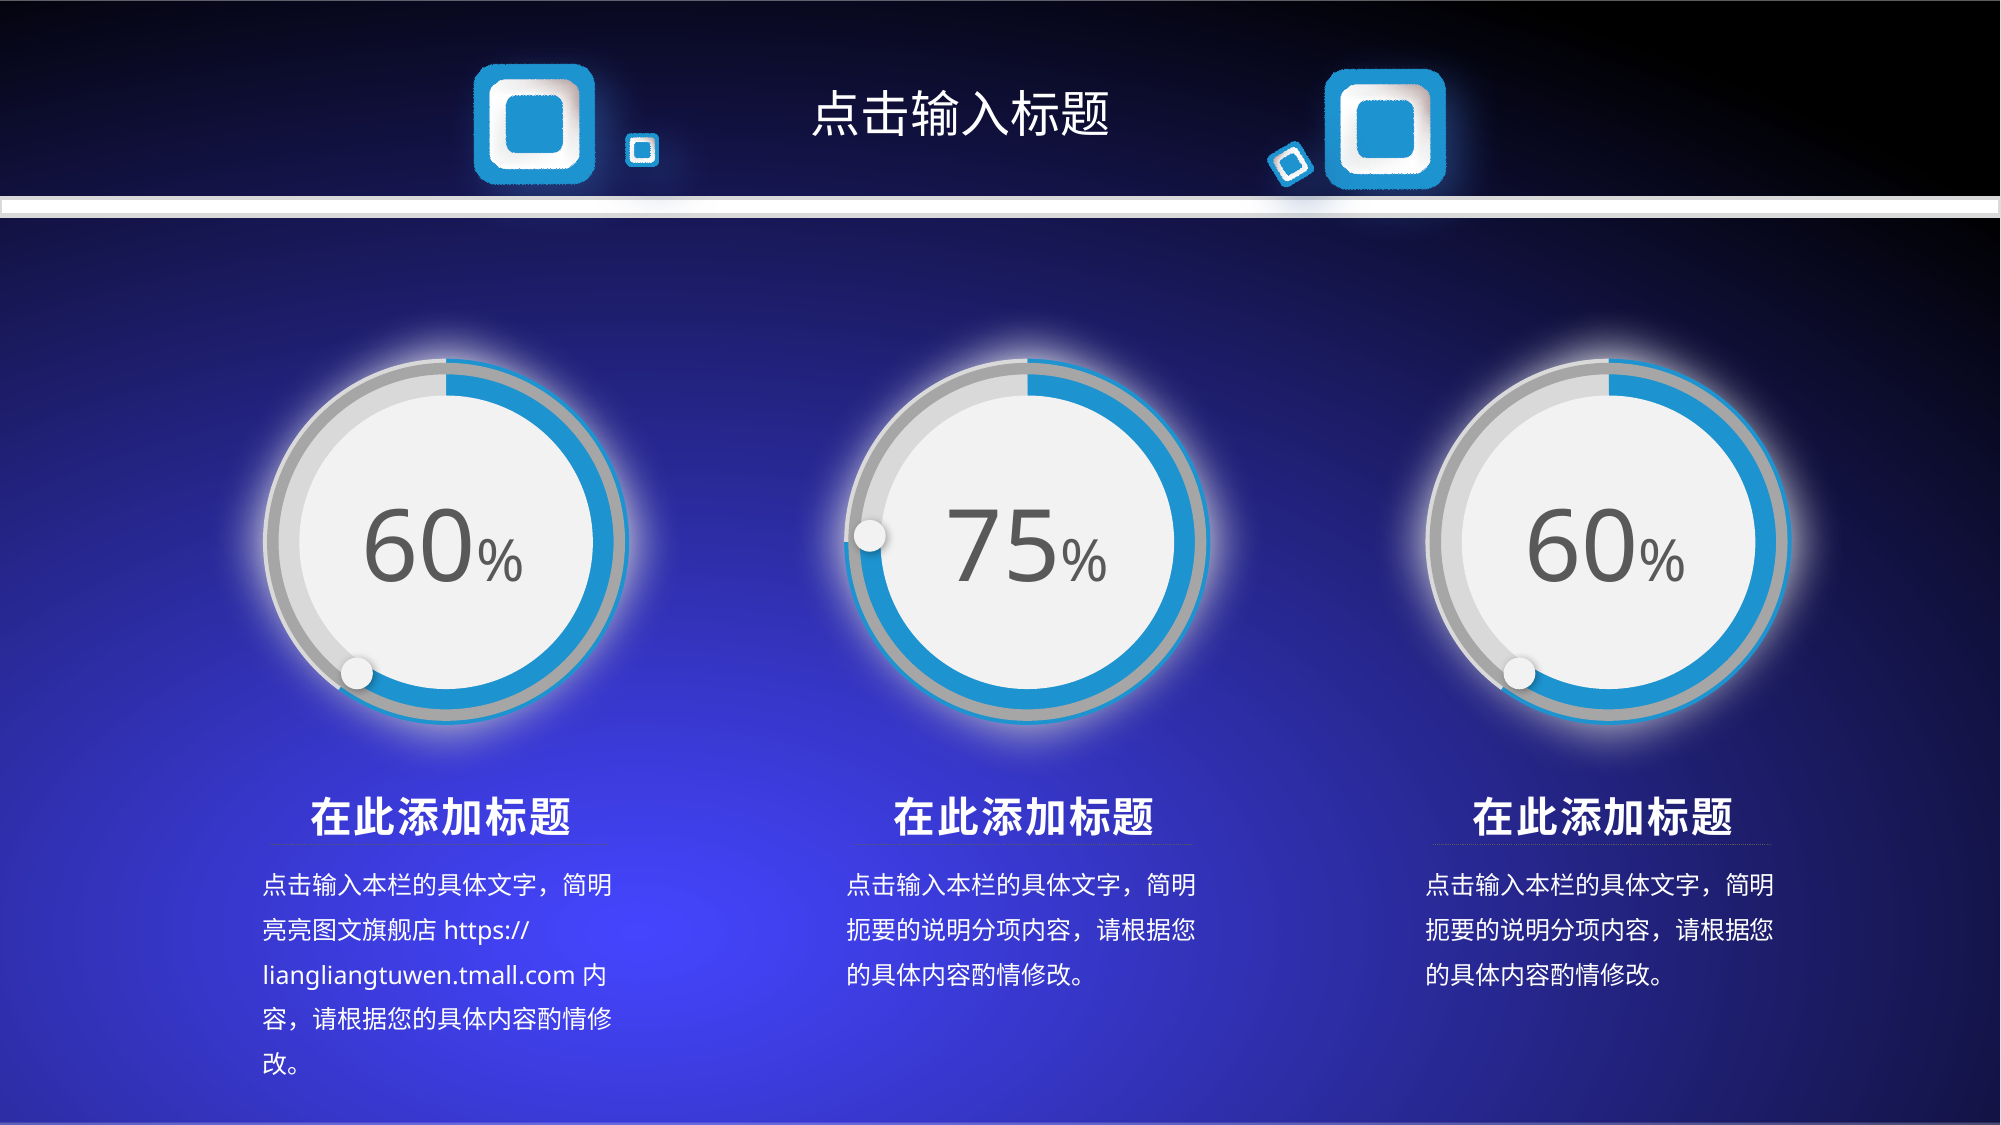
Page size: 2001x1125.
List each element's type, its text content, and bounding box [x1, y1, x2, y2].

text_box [247, 783, 634, 1090]
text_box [780, 295, 1274, 789]
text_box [831, 783, 1218, 999]
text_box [199, 295, 693, 789]
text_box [1362, 295, 1855, 789]
picture [0, 0, 2001, 196]
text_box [1410, 783, 1796, 999]
list 点击输入标题 [702, 81, 1218, 166]
picture [0, 218, 2001, 1125]
